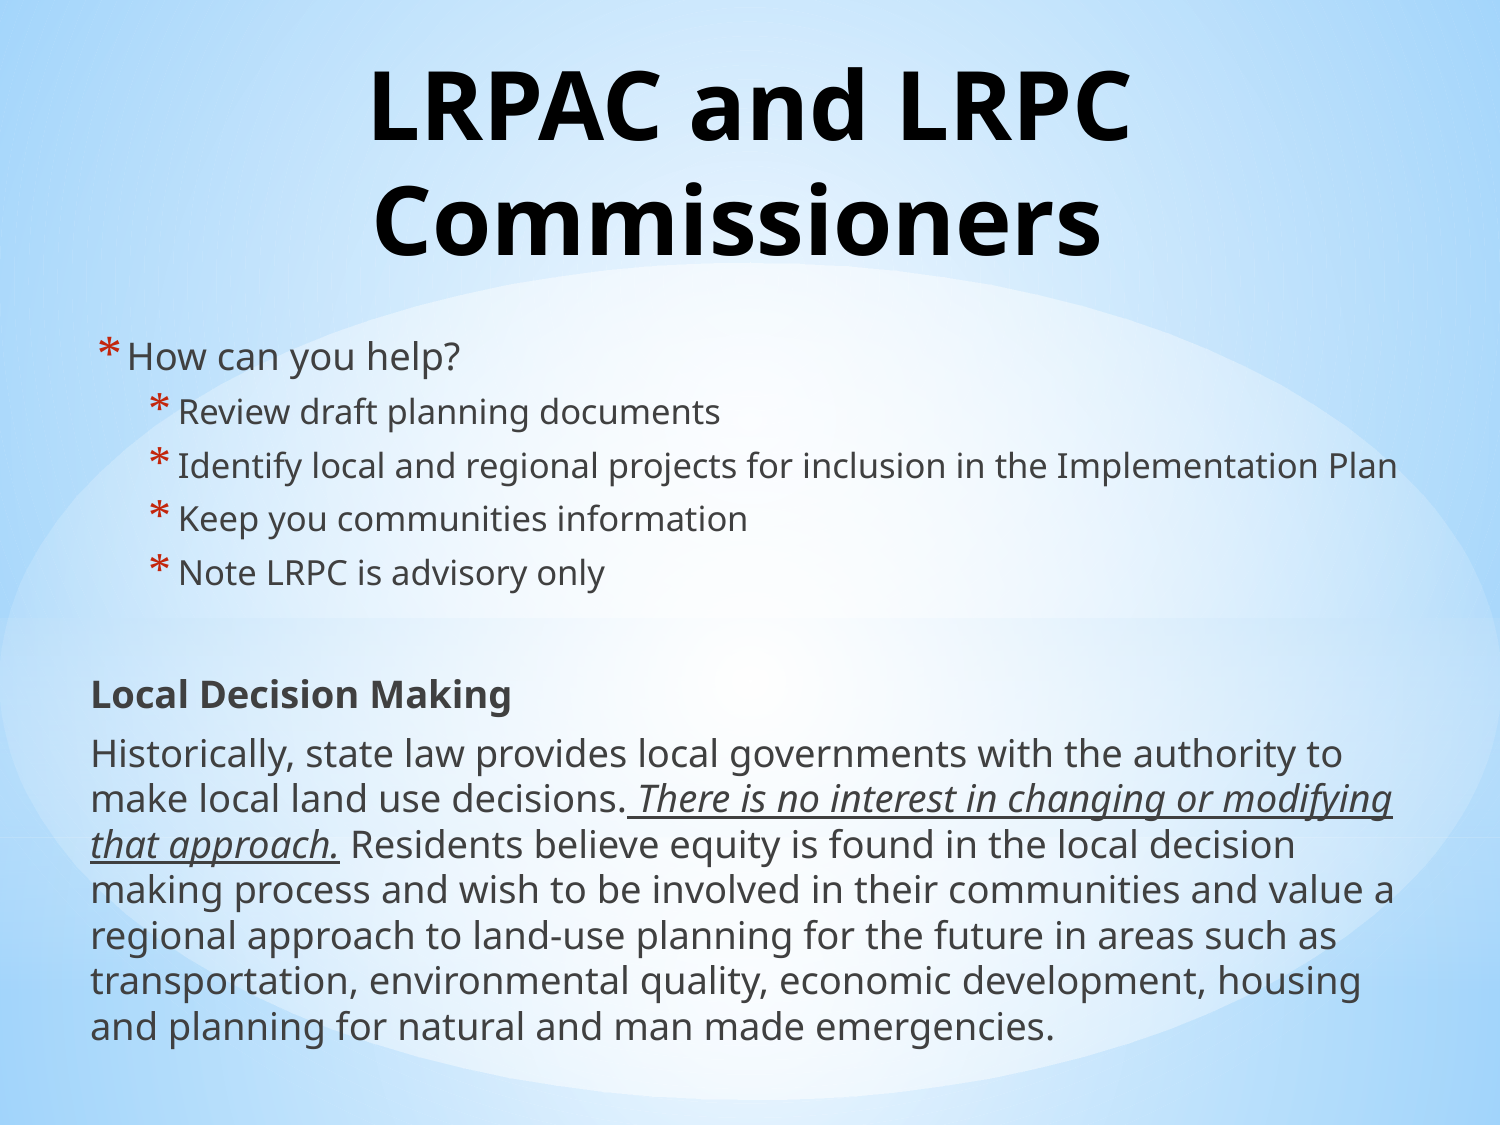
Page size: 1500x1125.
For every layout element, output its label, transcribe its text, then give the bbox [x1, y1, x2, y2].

list How can you help? Review draft planning documents Identify local and regional projects for inclusion in the Implementation Plan Keep you communities information Note LRPC is advisory only Local Decision Making Historically, state law provides local governments with the authority to make local land use decisions. There is no interest in changing or modifying that approach. Residents believe equity is found in the local decision making process and wish to be involved in their communities and value a regional approach to land-use planning for the future in areas such as transportation, environmental quality, economic development, housing and planning for natural and man made emergencies. [75, 324, 1425, 1070]
title LRPAC and LRPC Commissioners [75, 37, 1425, 324]
